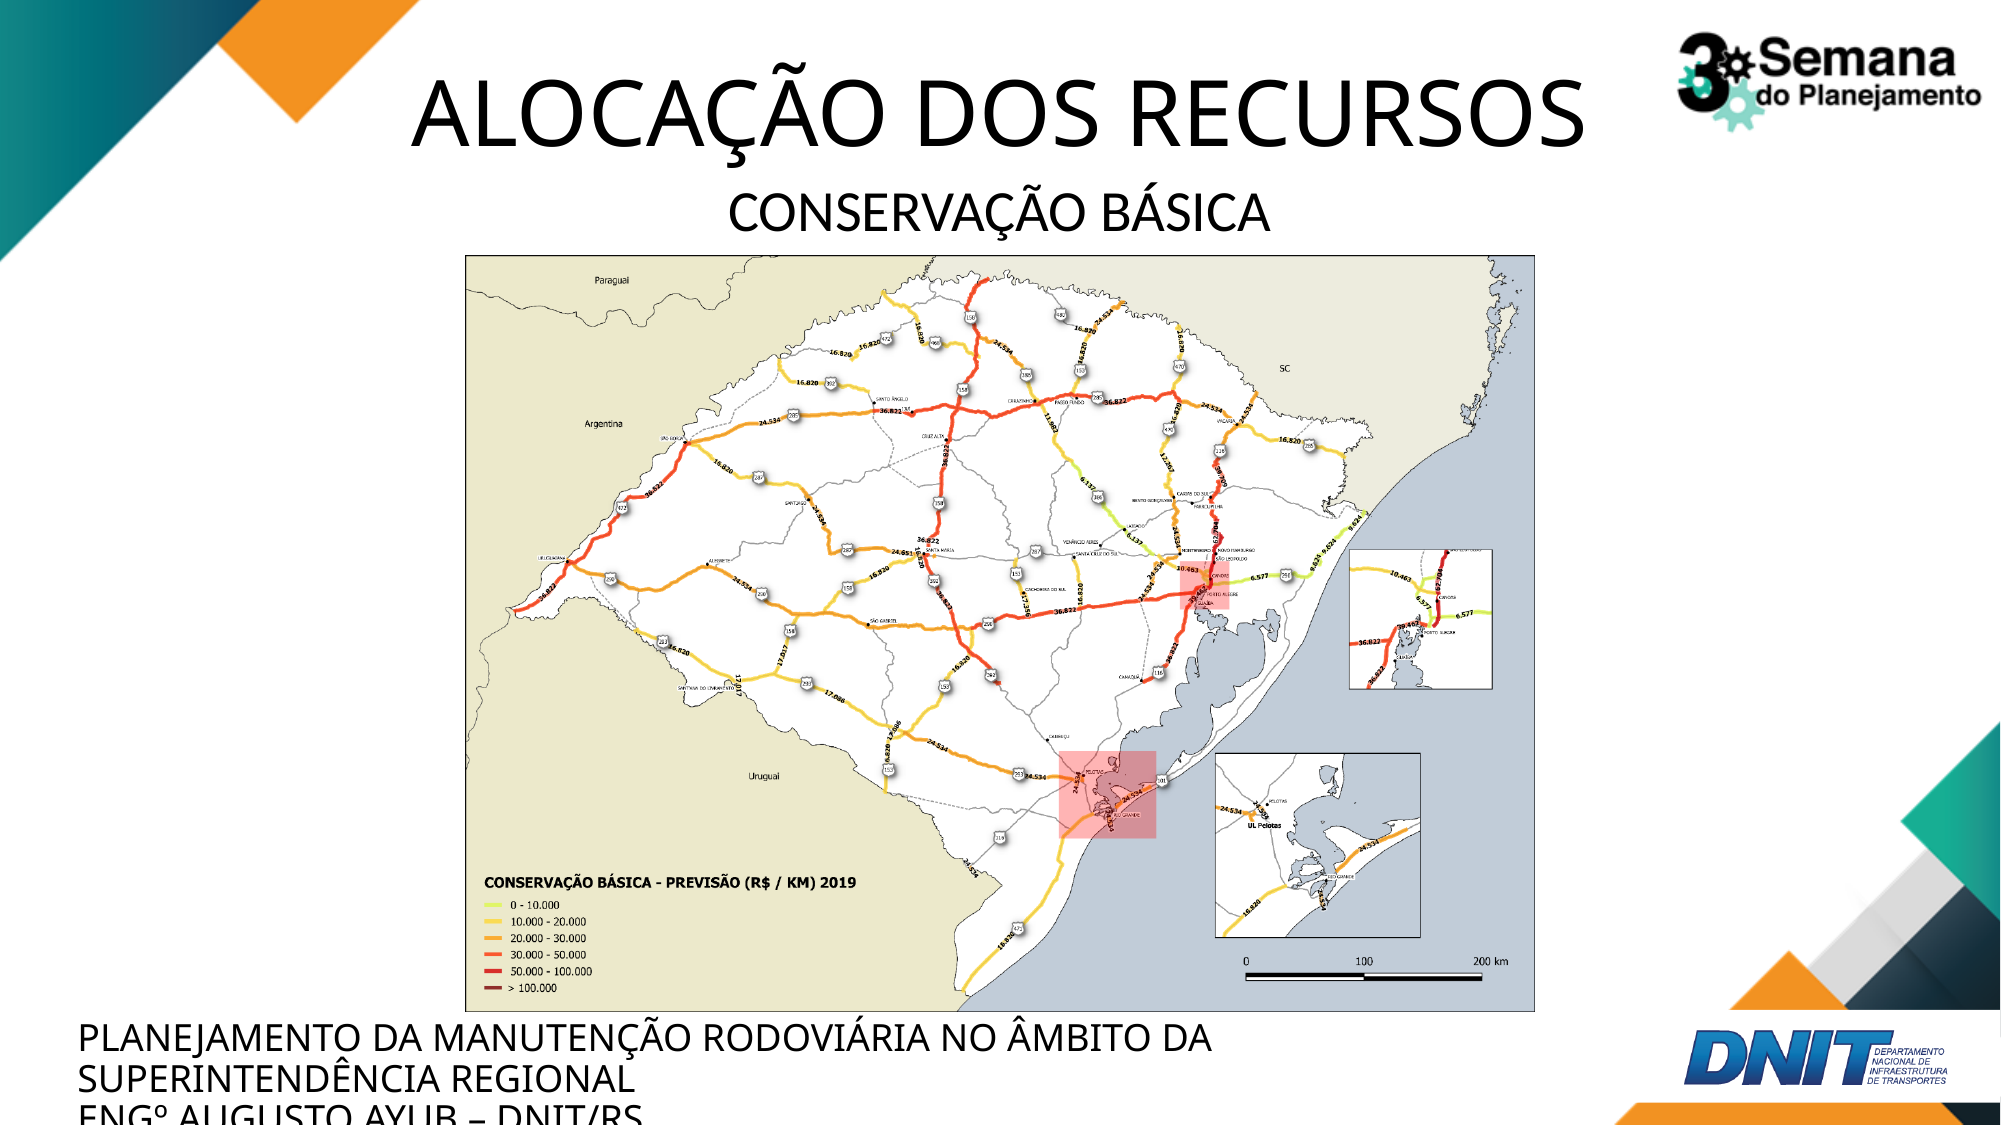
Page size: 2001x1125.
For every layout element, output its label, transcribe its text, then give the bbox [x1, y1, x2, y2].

title ALOCAÇÃO DOS RECURSOS [137, 59, 1863, 187]
picture [0, 0, 2001, 1125]
text_box PLANEJAMENTO DA MANUTENÇÃO RODOVIÁRIA NO ÂMBITO DA SUPERINTENDÊNCIA REGIONAL ENGº AUGUSTO AYUB – DNIT/RS [62, 1011, 1588, 1113]
list CONSERVAÇÃO BÁSICA [137, 187, 1863, 256]
